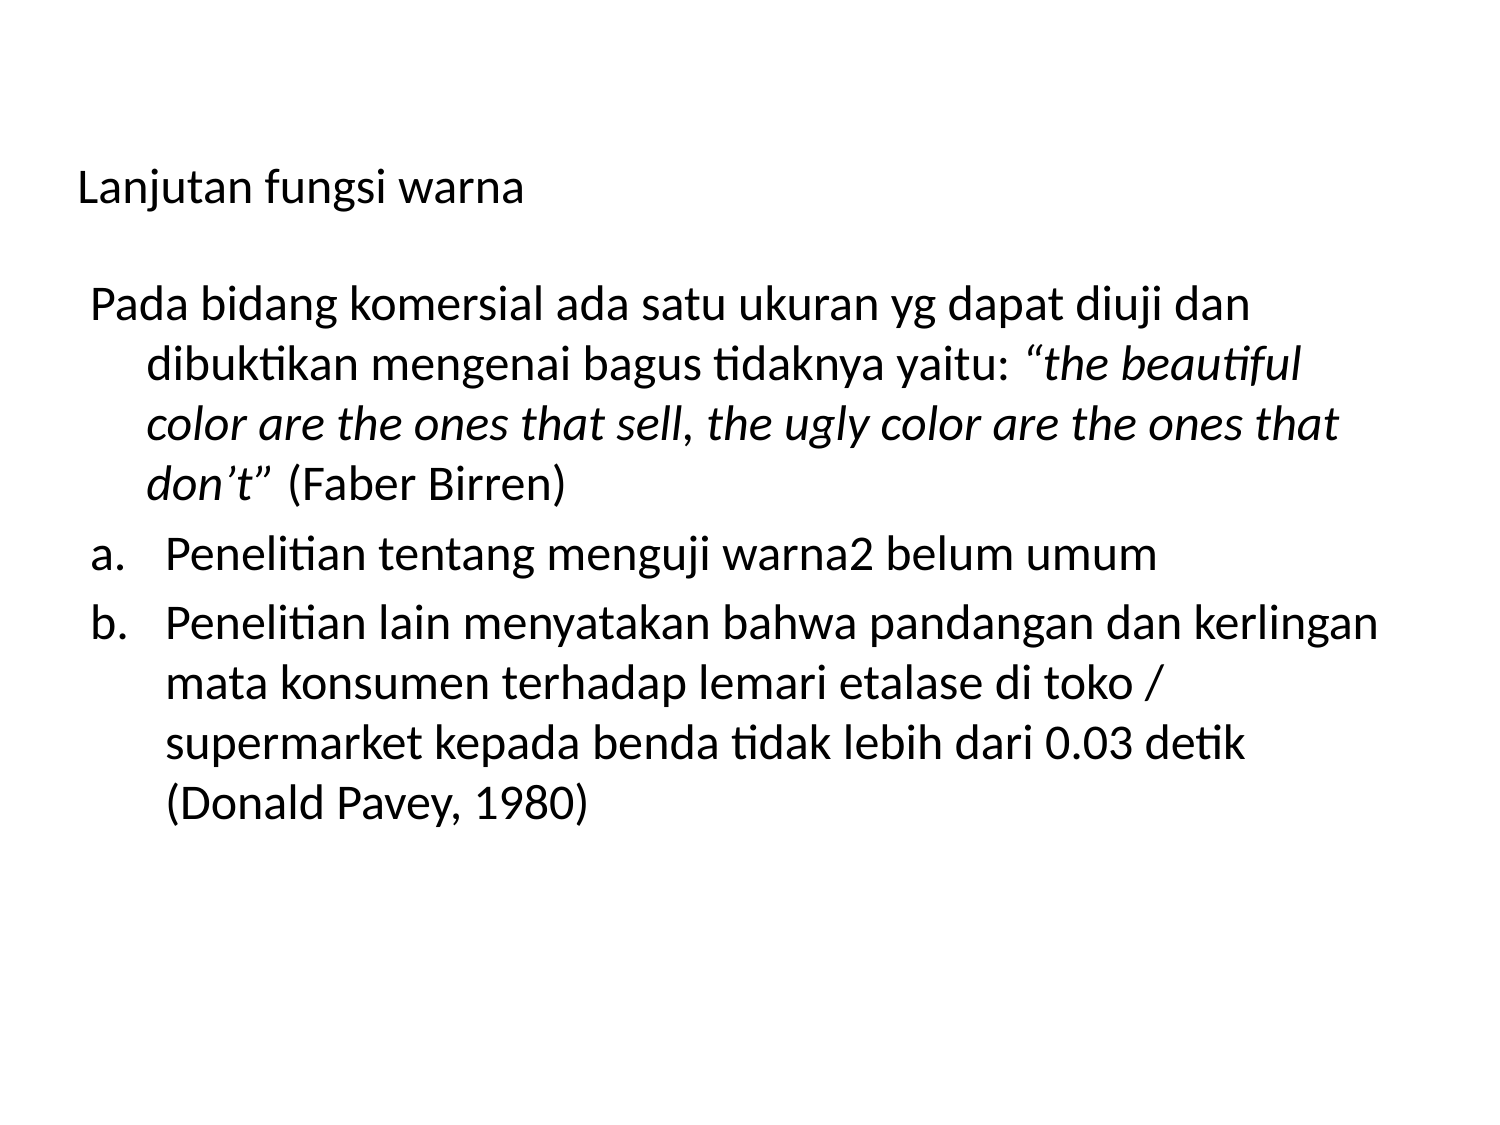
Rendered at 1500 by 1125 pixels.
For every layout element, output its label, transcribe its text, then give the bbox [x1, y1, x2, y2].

title Lanjutan fungsi warna [62, 149, 1413, 218]
list Pada bidang komersial ada satu ukuran yg dapat diuji dan dibuktikan mengenai bagus tidaknya yaitu: “the beautiful color are the ones that sell, the ugly color are the ones that don’t” (Faber Birren) Penelitian tentang menguji warna2 belum umum Penelitian lain menyatakan bahwa pandangan dan kerlingan mata konsumen terhadap lemari etalase di toko / supermarket kepada benda tidak lebih dari 0.03 detik (Donald Pavey, 1980) [75, 262, 1425, 1005]
